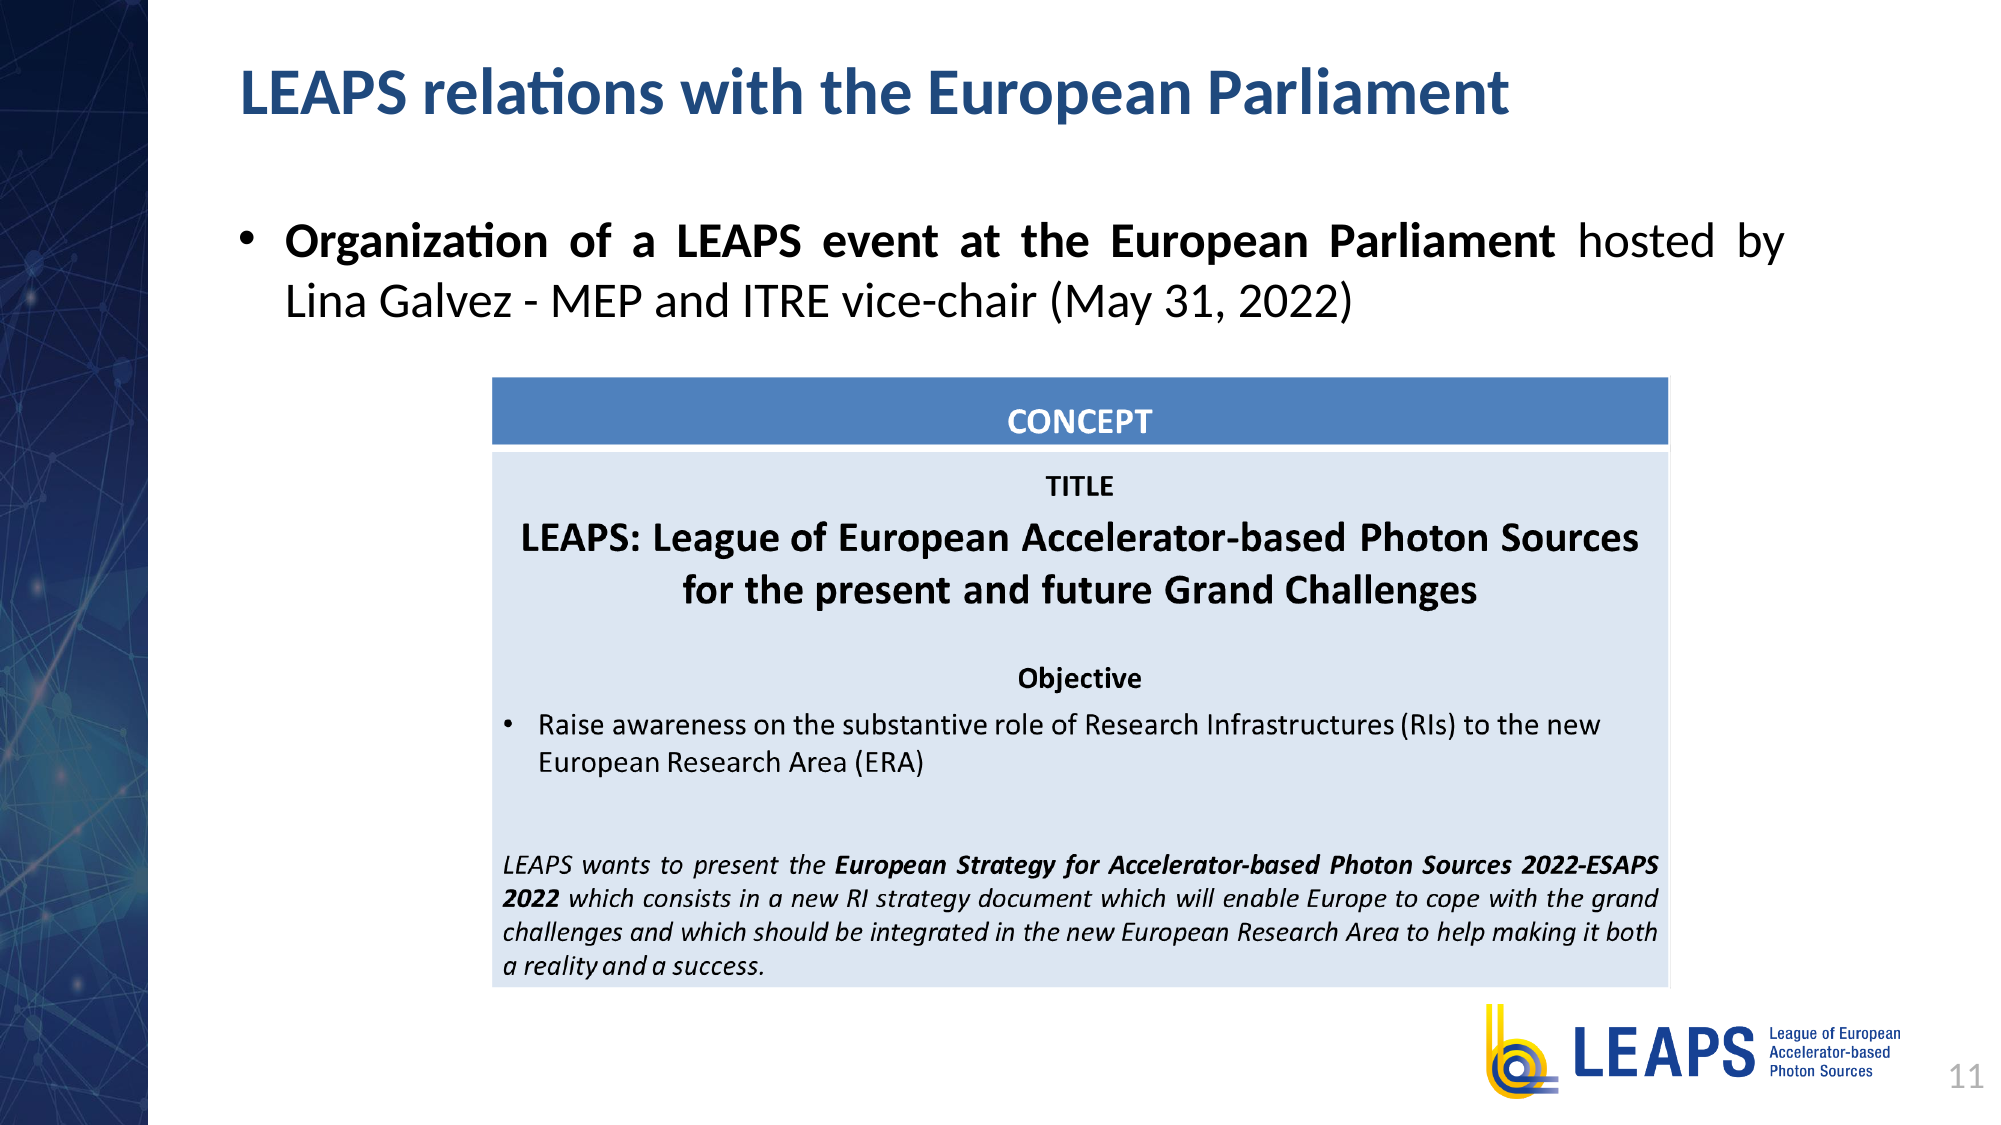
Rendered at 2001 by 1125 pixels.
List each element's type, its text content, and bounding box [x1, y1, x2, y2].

picture [1800, 1004, 1900, 1050]
text_box Organization of a LEAPS event at the European Parliament hosted by Lina Galvez - MEP and ITRE vice-chair (May 31, 2022) [223, 199, 1800, 1060]
text_box LEAPS relations with the European Parliament [225, 40, 1938, 135]
picture [0, 0, 148, 1125]
picture [1486, 1060, 1524, 1099]
slide_number 11 [1524, 1050, 1985, 1107]
picture [490, 375, 1673, 1000]
